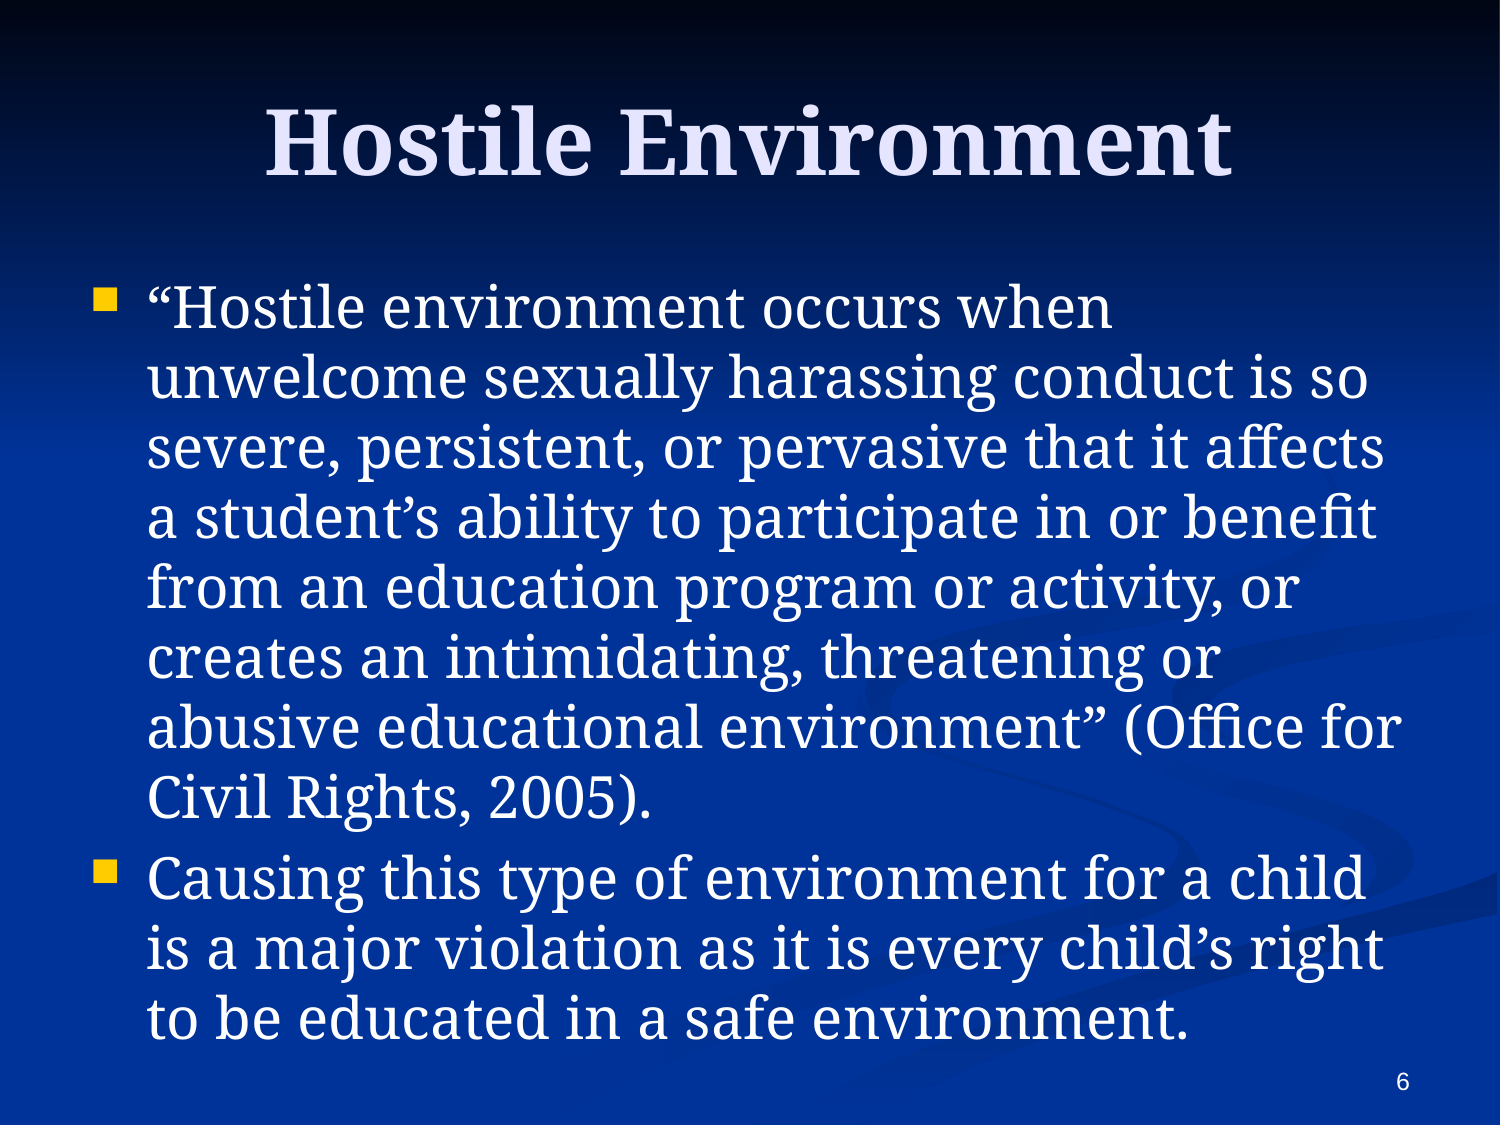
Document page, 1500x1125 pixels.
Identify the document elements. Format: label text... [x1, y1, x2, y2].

list “Hostile environment occurs when unwelcome sexually harassing conduct is so severe, persistent, or pervasive that it affects a student’s ability to participate in or benefit from an education program or activity, or creates an intimidating, threatening or abusive educational environment” (Office for Civil Rights, 2005). Causing this type of environment for a child is a major violation as it is every child’s right to be educated in a safe environment. [74, 262, 1426, 1006]
title Hostile Environment [74, 44, 1426, 233]
slide_number 6 [1074, 1024, 1426, 1104]
